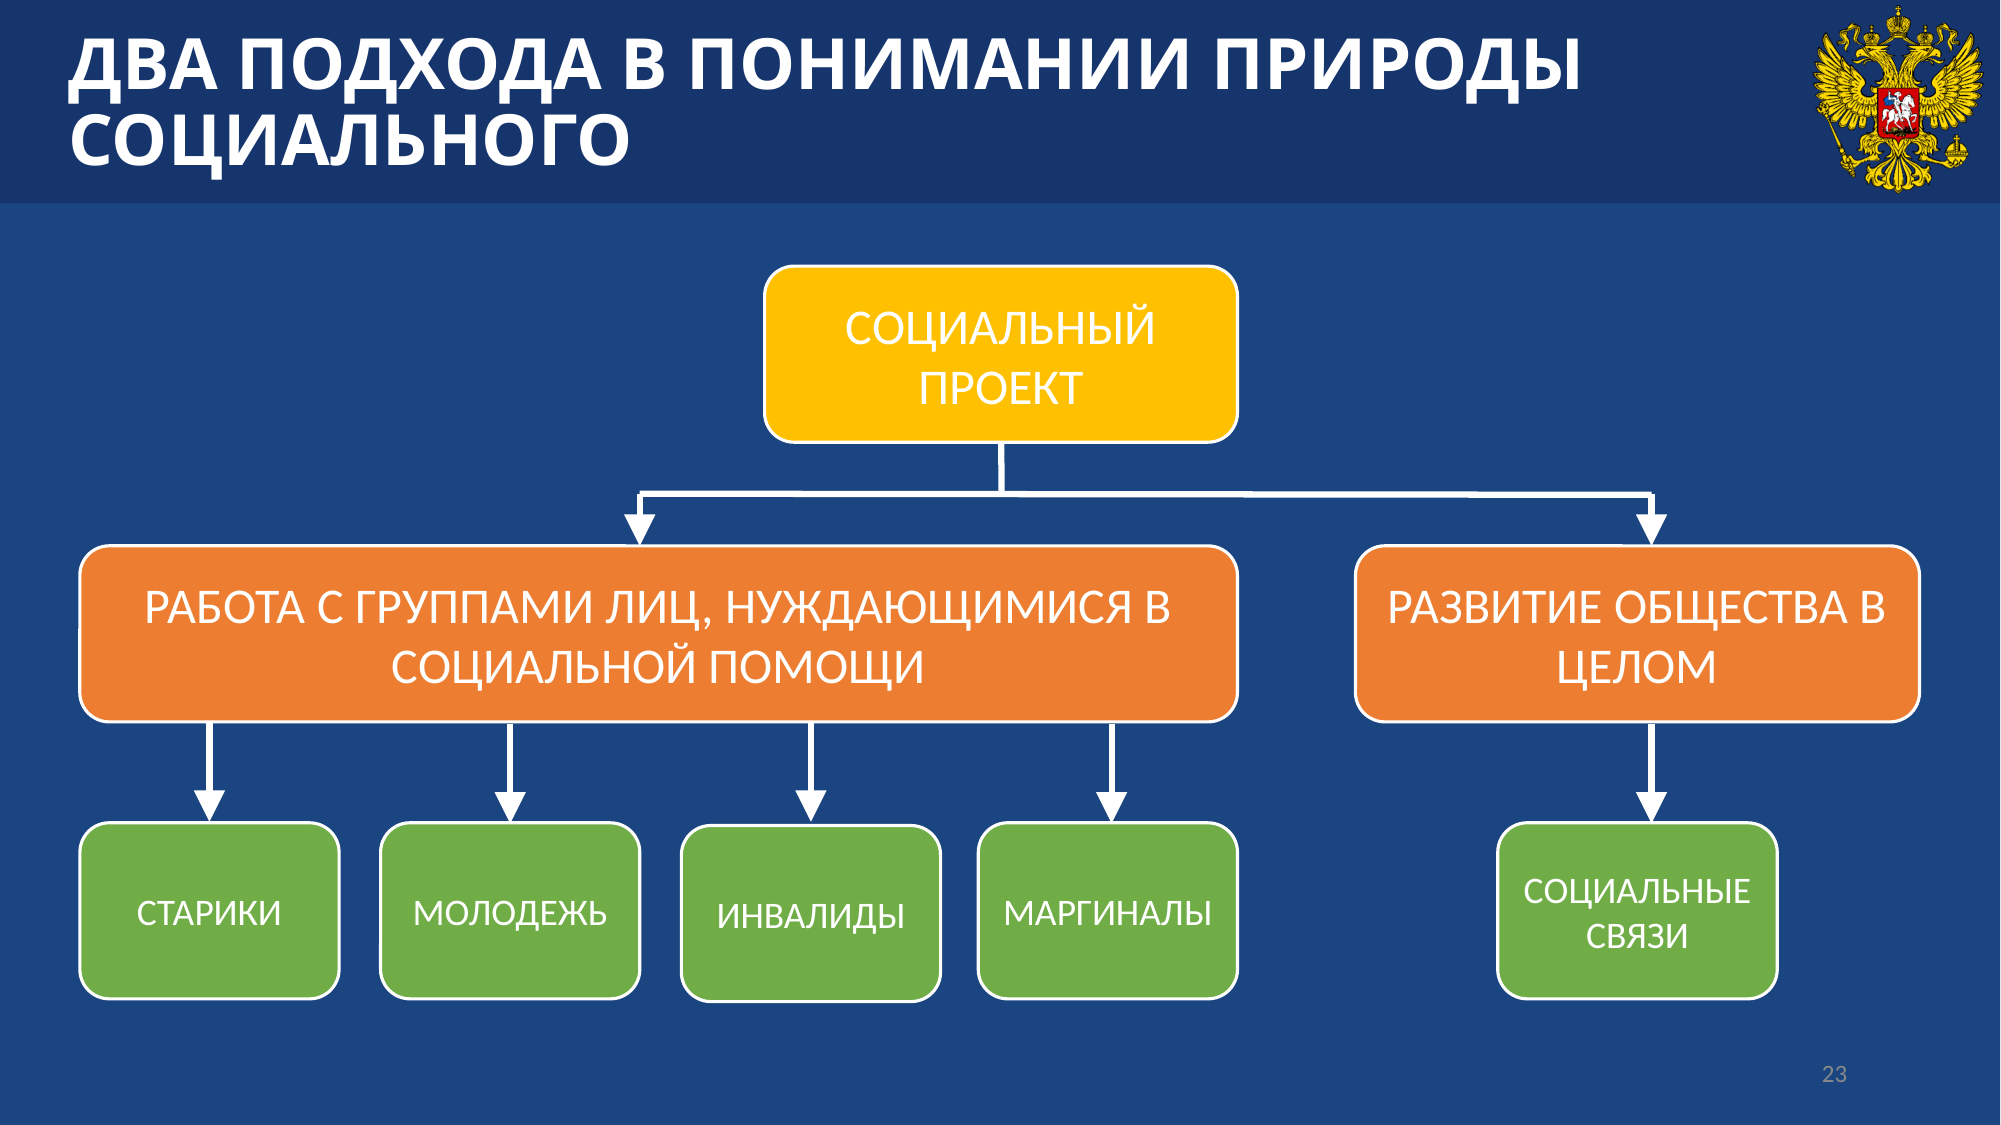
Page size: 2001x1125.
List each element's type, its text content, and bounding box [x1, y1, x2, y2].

slide_number 23 [1412, 1042, 1863, 1103]
title ДВА ПОДХОДА В ПОНИМАНИИ ПРИРОДЫ СОЦИАЛЬНОГО [53, 21, 1775, 189]
text_box СТАРИКИ [78, 821, 341, 1001]
text_box РАБОТА С ГРУППАМИ ЛИЦ, НУЖДАЮЩИМИСЯ В СОЦИАЛЬНОЙ ПОМОЩИ [78, 544, 1240, 724]
text_box СОЦИАЛЬНЫЙ ПРОЕКТ [763, 264, 1240, 444]
text_box МОЛОДЕЖЬ [378, 821, 642, 1001]
text_box РАЗВИТИЕ ОБЩЕСТВА В ЦЕЛОМ [1353, 544, 1922, 724]
text_box МАРГИНАЛЫ [976, 821, 1240, 1001]
text_box СОЦИАЛЬНЫЕ СВЯЗИ [1496, 821, 1779, 1001]
picture [0, 0, 2001, 1125]
text_box ИНВАЛИДЫ [679, 823, 943, 1004]
